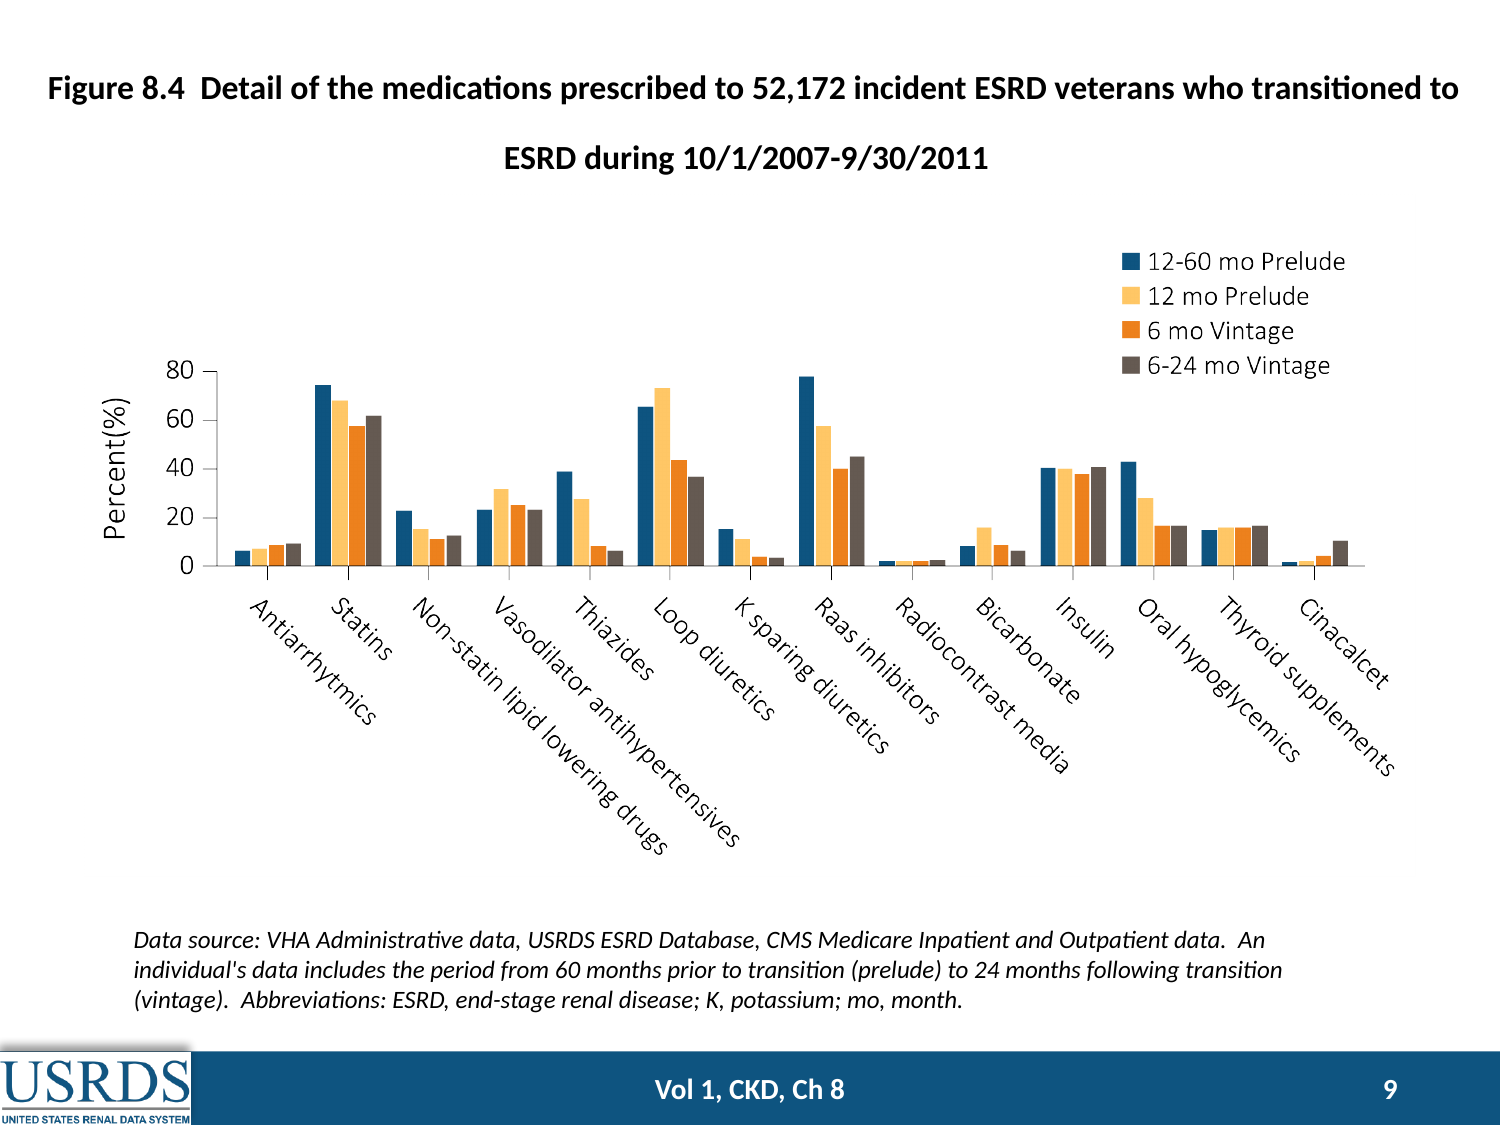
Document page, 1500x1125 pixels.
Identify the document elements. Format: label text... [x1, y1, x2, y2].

picture [0, 1051, 192, 1125]
text_box Data source: VHA Administrative data, USRDS ESRD Database, CMS Medicare Inpatient and Outpatient data. An individual's data includes the period from 60 months prior to transition (prelude) to 24 months following transition (vintage). Abbreviations: ESRD, end-stage renal disease; K, potassium; mo, month. [118, 916, 1382, 1022]
text_box Figure 8.4 Detail of the medications prescribed to 52,172 incident ESRD veterans who transitioned to ESRD during 10/1/2007-9/30/2011 [0, 51, 1500, 207]
slide_number 9 [1262, 1062, 1413, 1108]
picture [84, 193, 1416, 877]
footer Vol 1, CKD, Ch 8 [587, 1062, 913, 1113]
